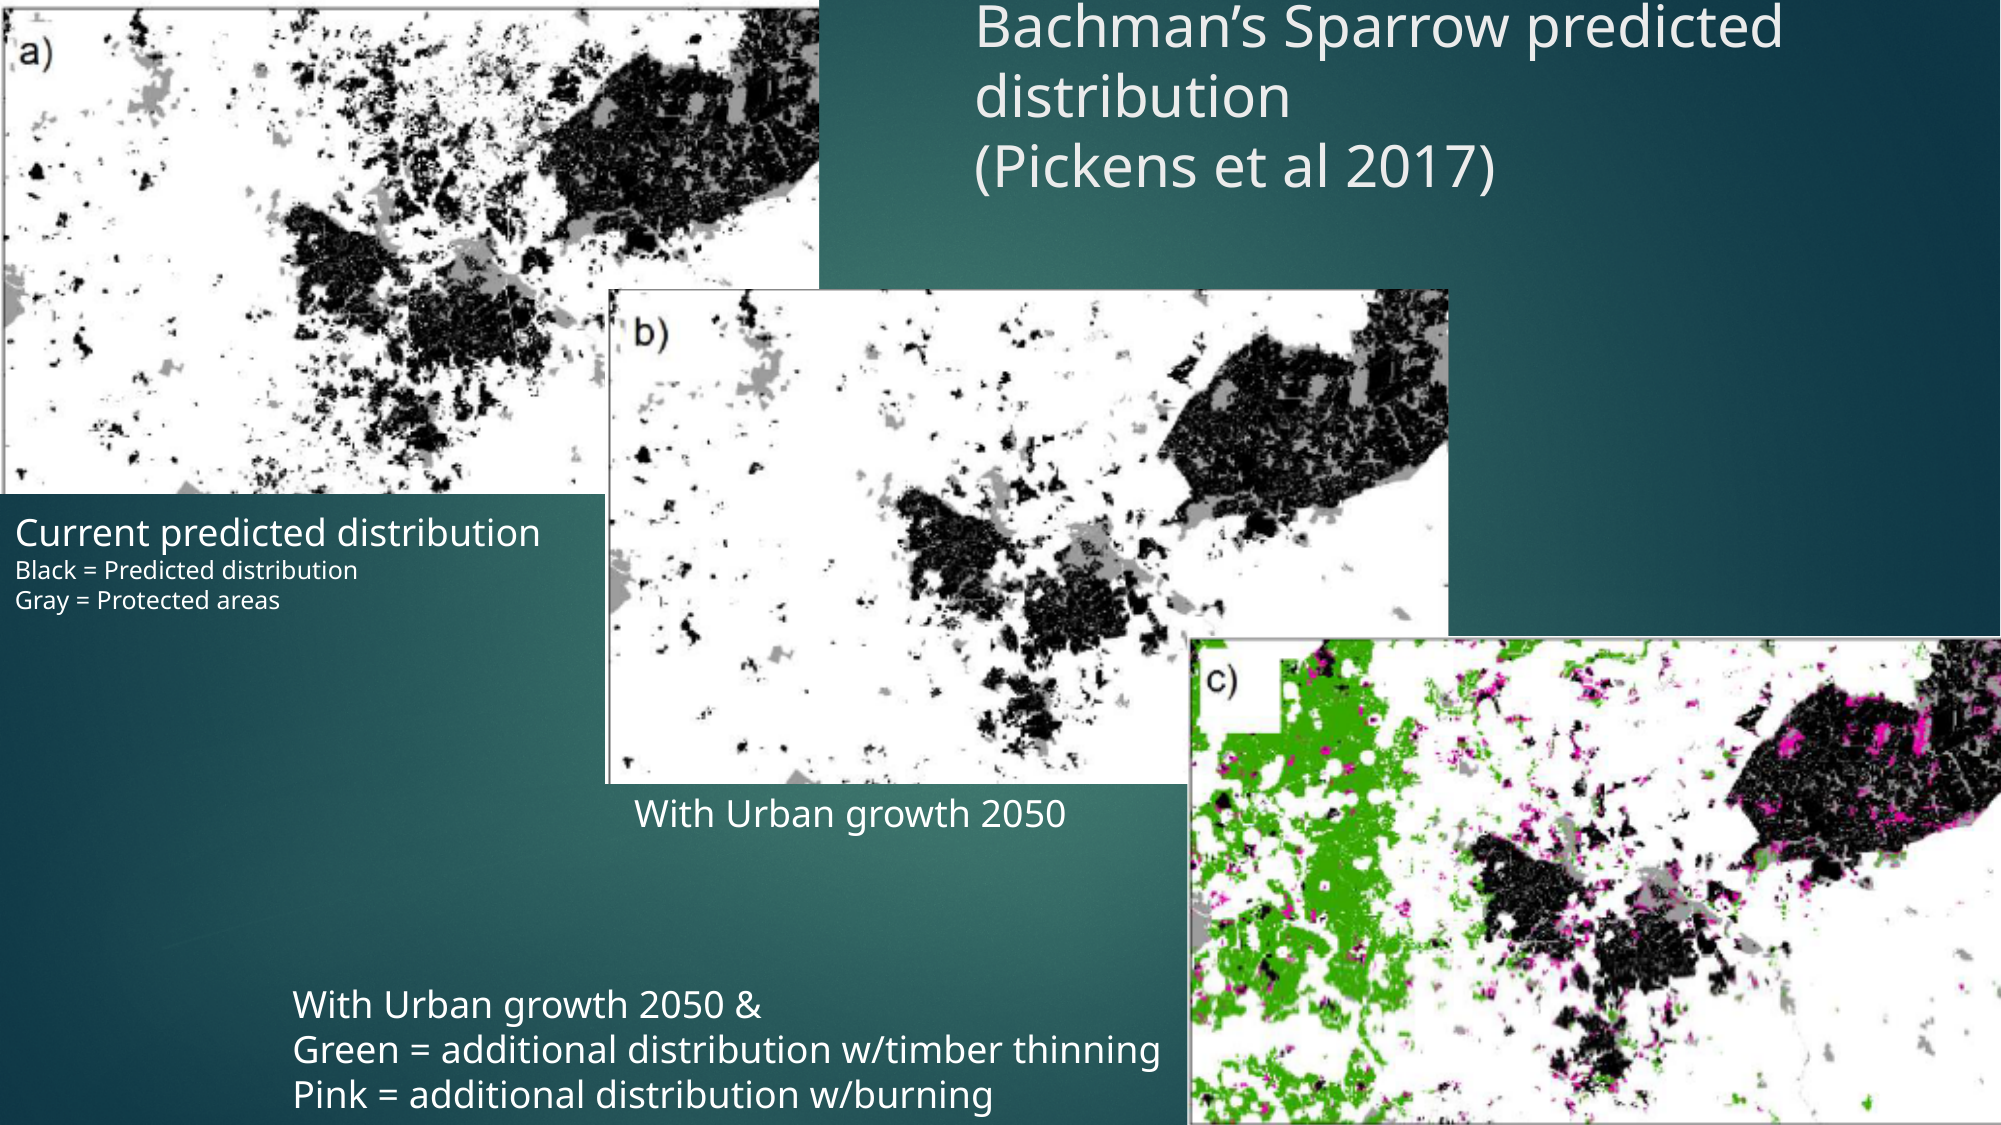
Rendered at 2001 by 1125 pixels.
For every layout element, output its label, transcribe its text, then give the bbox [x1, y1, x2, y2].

title Bachman’s Sparrow predicted distribution (Pickens et al 2017) [959, 0, 1938, 309]
text_box Current predicted distribution Black = Predicted distribution Gray = Protected areas [0, 502, 558, 622]
text_box With Urban growth 2050 [619, 794, 1082, 843]
picture [0, 0, 2000, 1125]
text_box With Urban growth 2050 & Green = additional distribution w/timber thinning Pink = additional distribution w/burning [277, 973, 1178, 1124]
